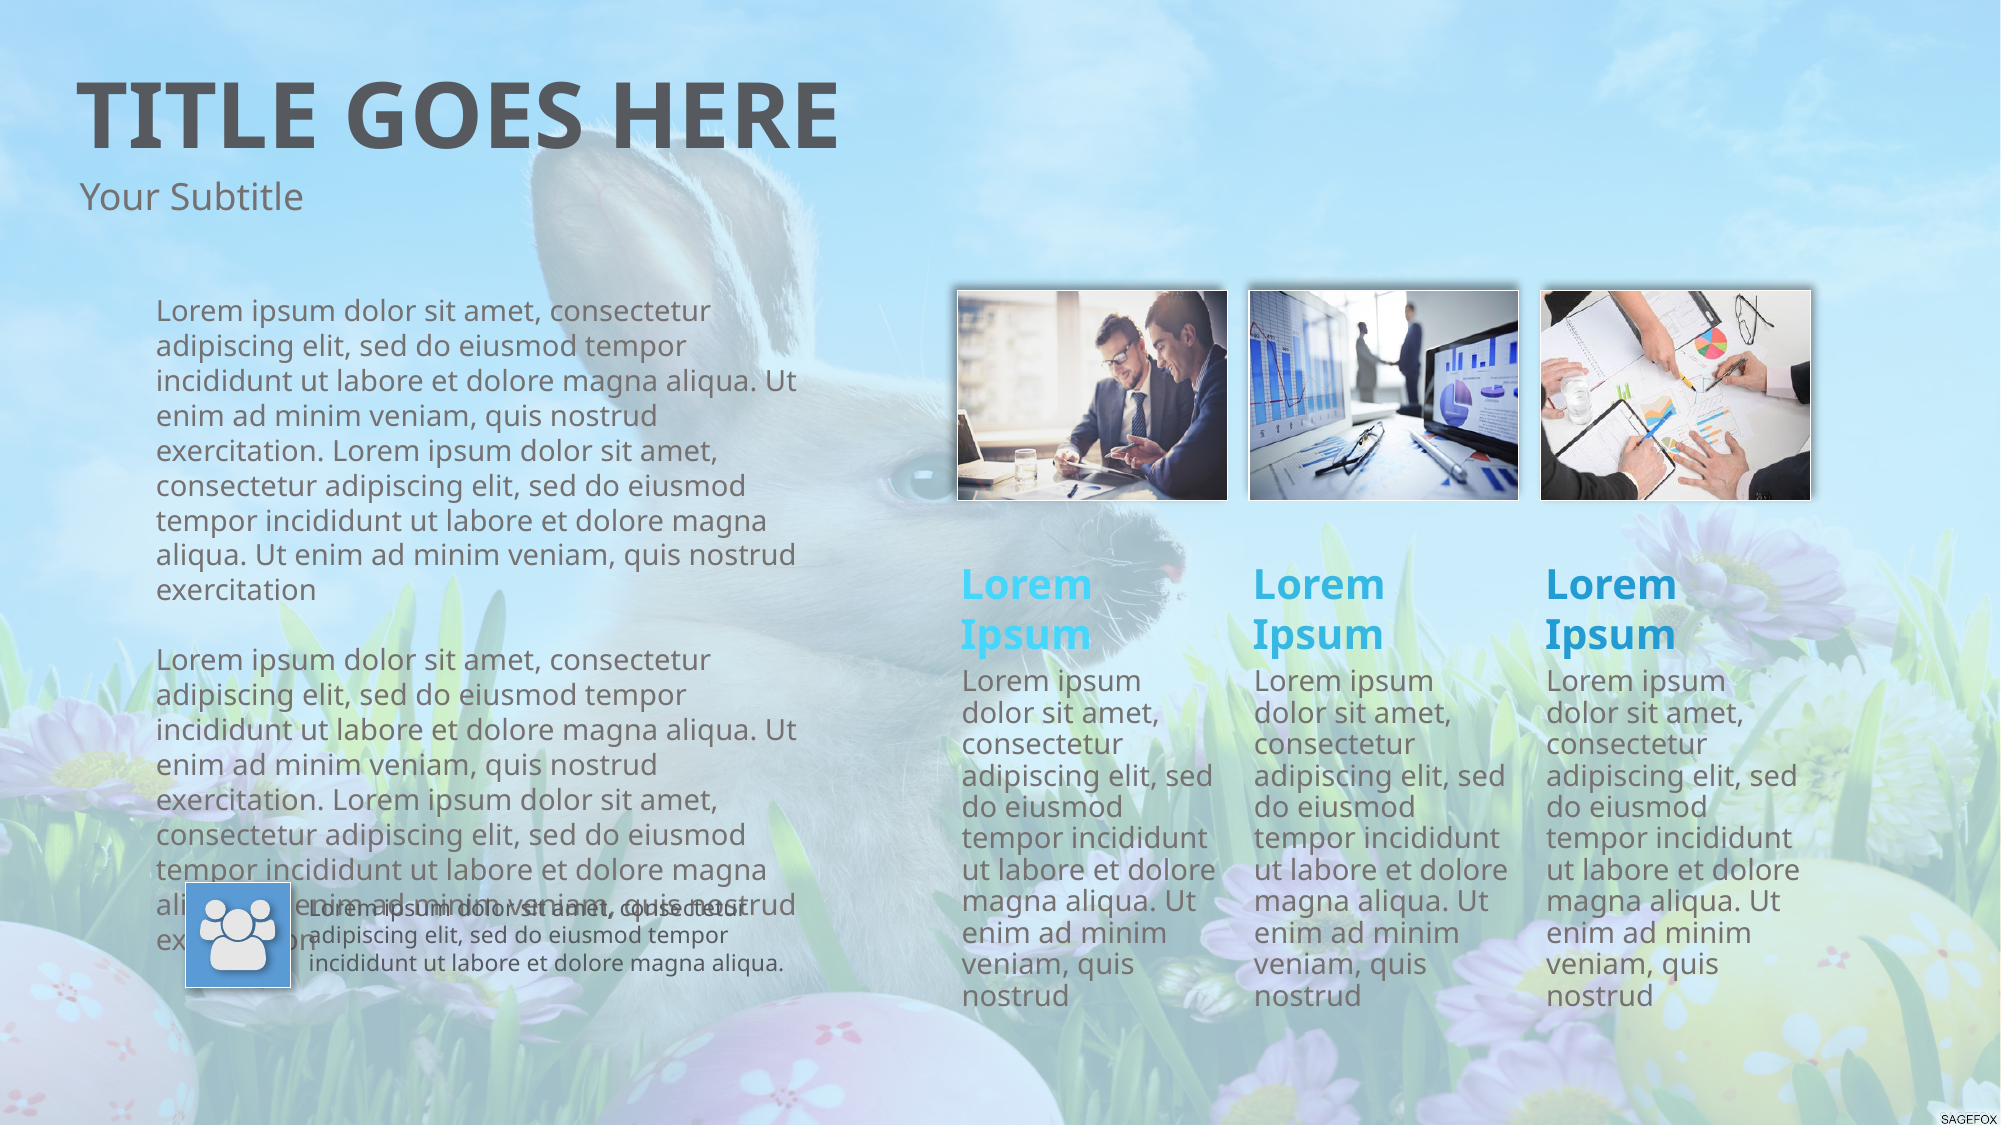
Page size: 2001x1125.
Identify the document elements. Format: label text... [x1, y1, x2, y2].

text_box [945, 550, 1223, 1000]
text_box [1540, 290, 1812, 502]
text_box Lorem ipsum dolor sit amet, consectetur adipiscing elit, sed do eiusmod tempor incididunt ut labore et dolore magna aliqua. [308, 893, 788, 976]
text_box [1530, 550, 1807, 1000]
text_box Lorem ipsum dolor sit amet, consectetur adipiscing elit, sed do eiusmod tempor incididunt ut labore et dolore magna aliqua. Ut enim ad minim veniam, quis nostrud exercitation. Lorem ipsum dolor sit amet, consectetur adipiscing elit, sed do eiusmod tempor incididunt ut labore et dolore magna aliqua. Ut enim ad minim veniam, quis nostrud exercitation Lorem ipsum dolor sit amet, consectetur adipiscing elit, sed do eiusmod tempor incididunt ut labore et dolore magna aliqua. Ut enim ad minim veniam, quis nostrud exercitation. Lorem ipsum dolor sit amet, consectetur adipiscing elit, sed do eiusmod tempor incididunt ut labore et dolore magna aliqua. Ut enim ad minim veniam, quis nostrud exercitation [141, 284, 816, 1044]
picture [1938, 1114, 1999, 1125]
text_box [60, 49, 1020, 227]
text_box [1248, 290, 1520, 502]
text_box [1237, 550, 1515, 1000]
text_box [956, 290, 1228, 502]
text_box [185, 882, 291, 988]
